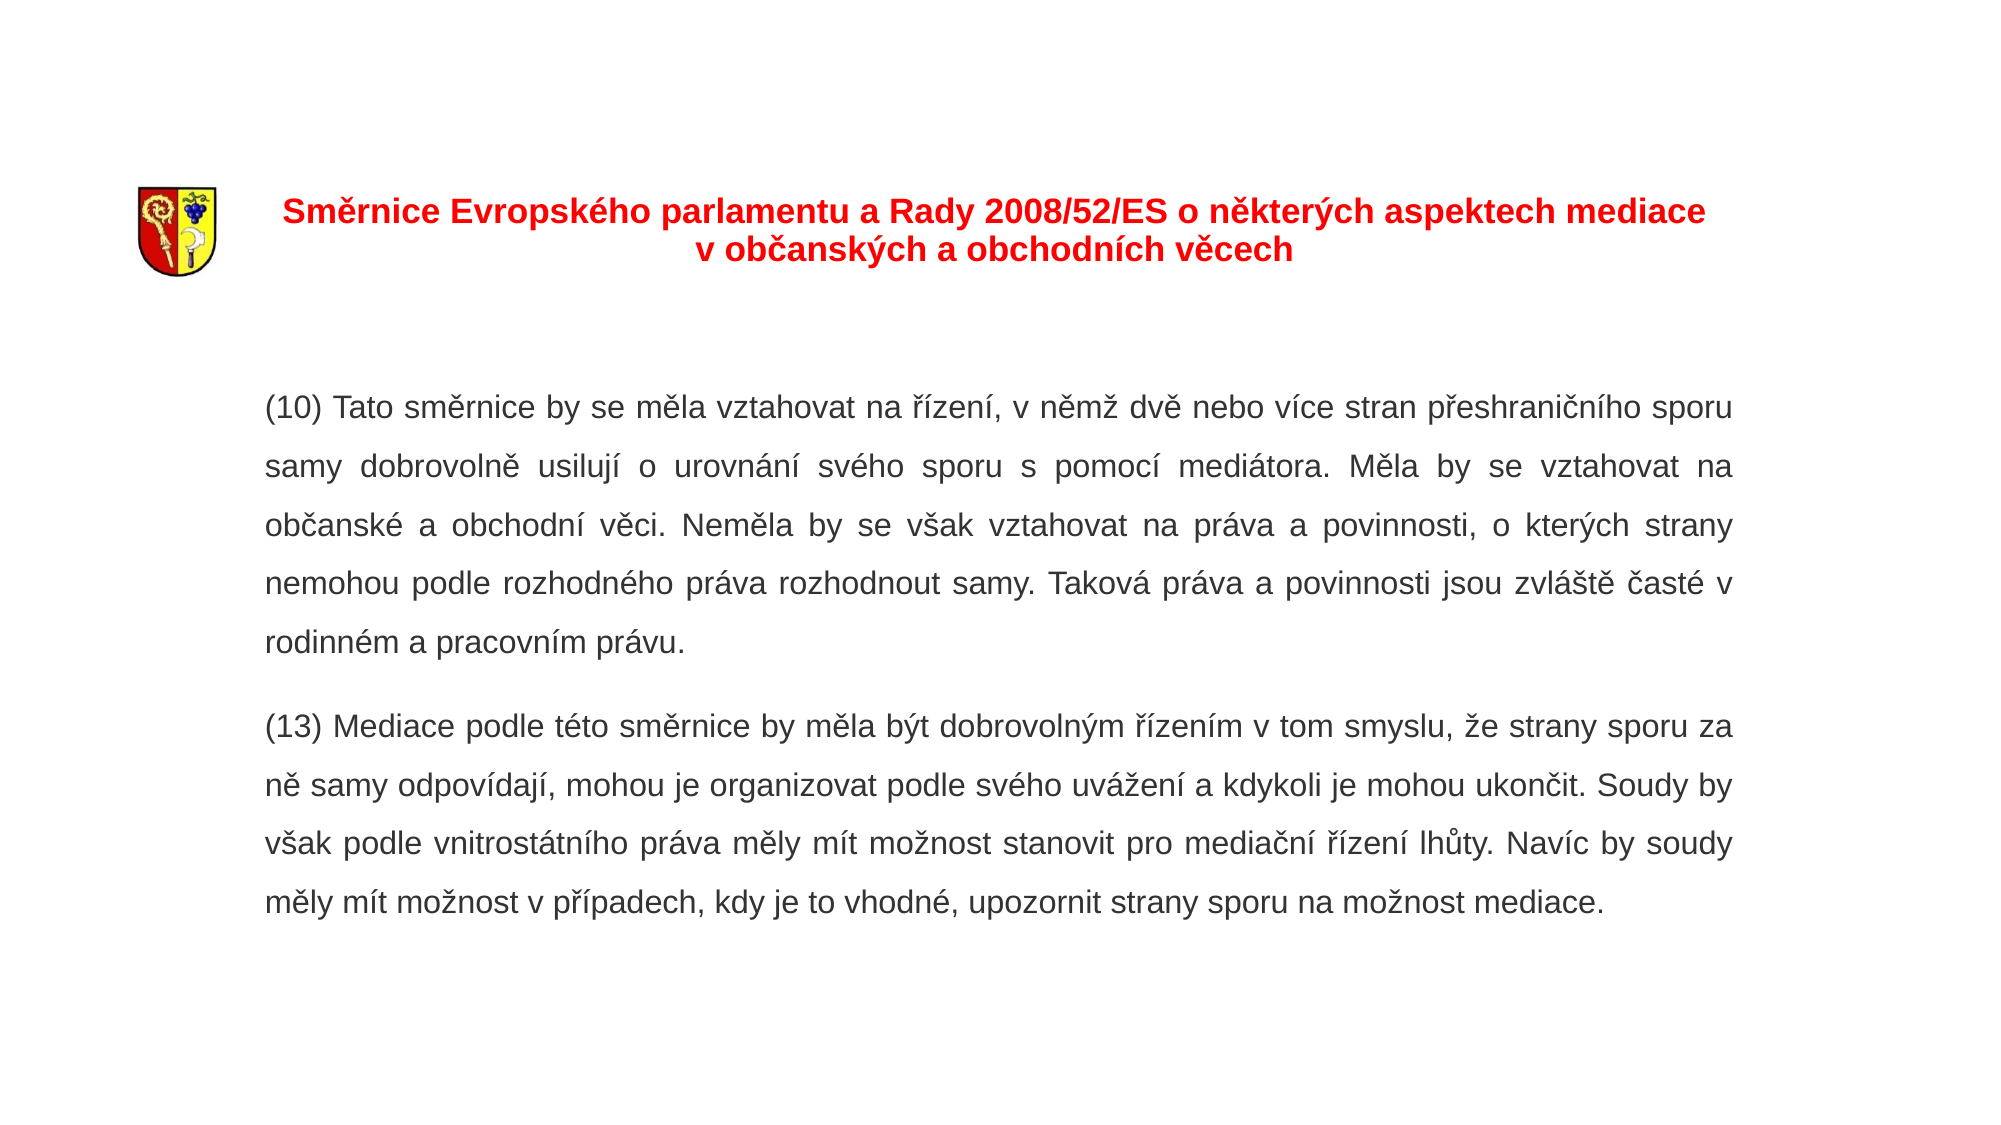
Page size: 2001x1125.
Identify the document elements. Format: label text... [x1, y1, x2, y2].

picture [136, 184, 218, 279]
title Směrnice Evropského parlamentu a Rady 2008/52/ES o některých aspektech mediace v občanských a obchodních věcech [249, 184, 1750, 277]
subtitle (10) Tato směrnice by se měla vztahovat na řízení, v němž dvě nebo více stran přeshraničního sporu samy dobrovolně usilují o urovnání svého sporu s pomocí mediátora. Měla by se vztahovat na občanské a obchodní věci. Neměla by se však vztahovat na práva a povinnosti, o kterých strany nemohou podle rozhodného práva rozhodnout samy. Taková práva a povinnosti jsou zvláště časté v rodinném a pracovním právu. (13) Mediace podle této směrnice by měla být dobrovolným řízením v tom smyslu, že strany sporu za ně samy odpovídají, mohou je organizovat podle svého uvážení a kdykoli je mohou ukončit. Soudy by však podle vnitrostátního práva měly mít možnost stanovit pro mediační řízení lhůty. Navíc by soudy měly mít možnost v případech, kdy je to vhodné, upozornit strany sporu na možnost mediace. [249, 359, 1750, 975]
